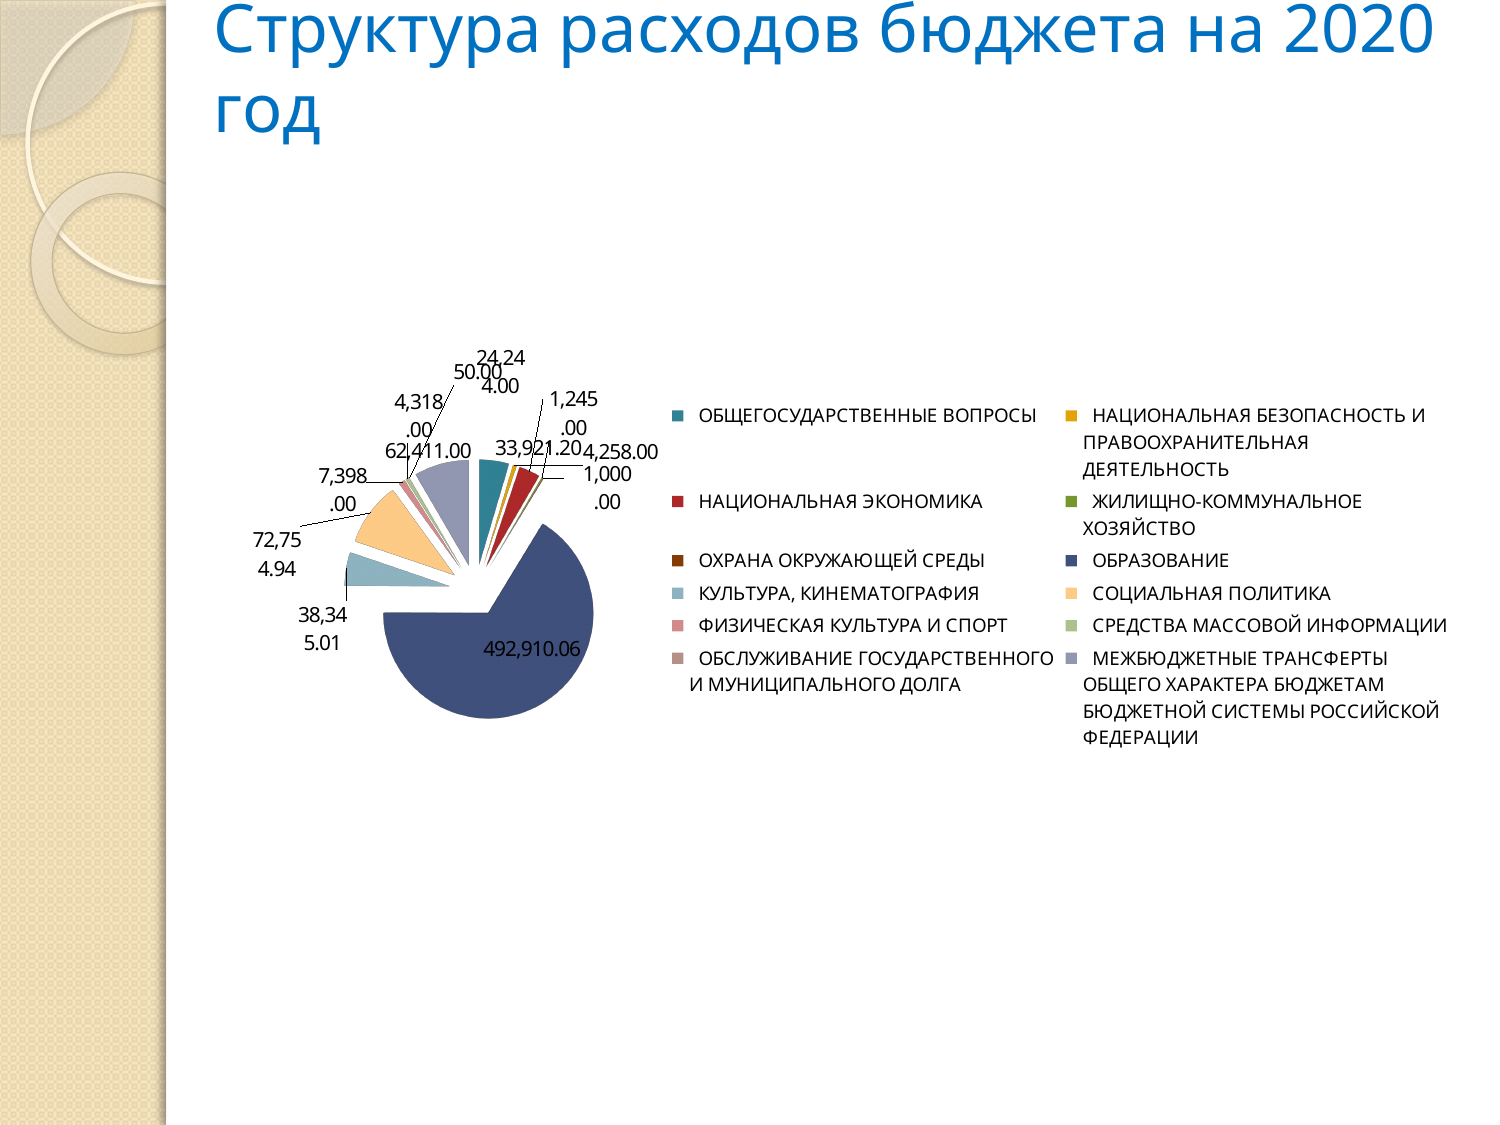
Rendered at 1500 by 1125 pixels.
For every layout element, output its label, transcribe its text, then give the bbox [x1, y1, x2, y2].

title Структура расходов бюджета на 2020 год [199, 0, 1500, 131]
chart [235, 128, 1466, 1026]
